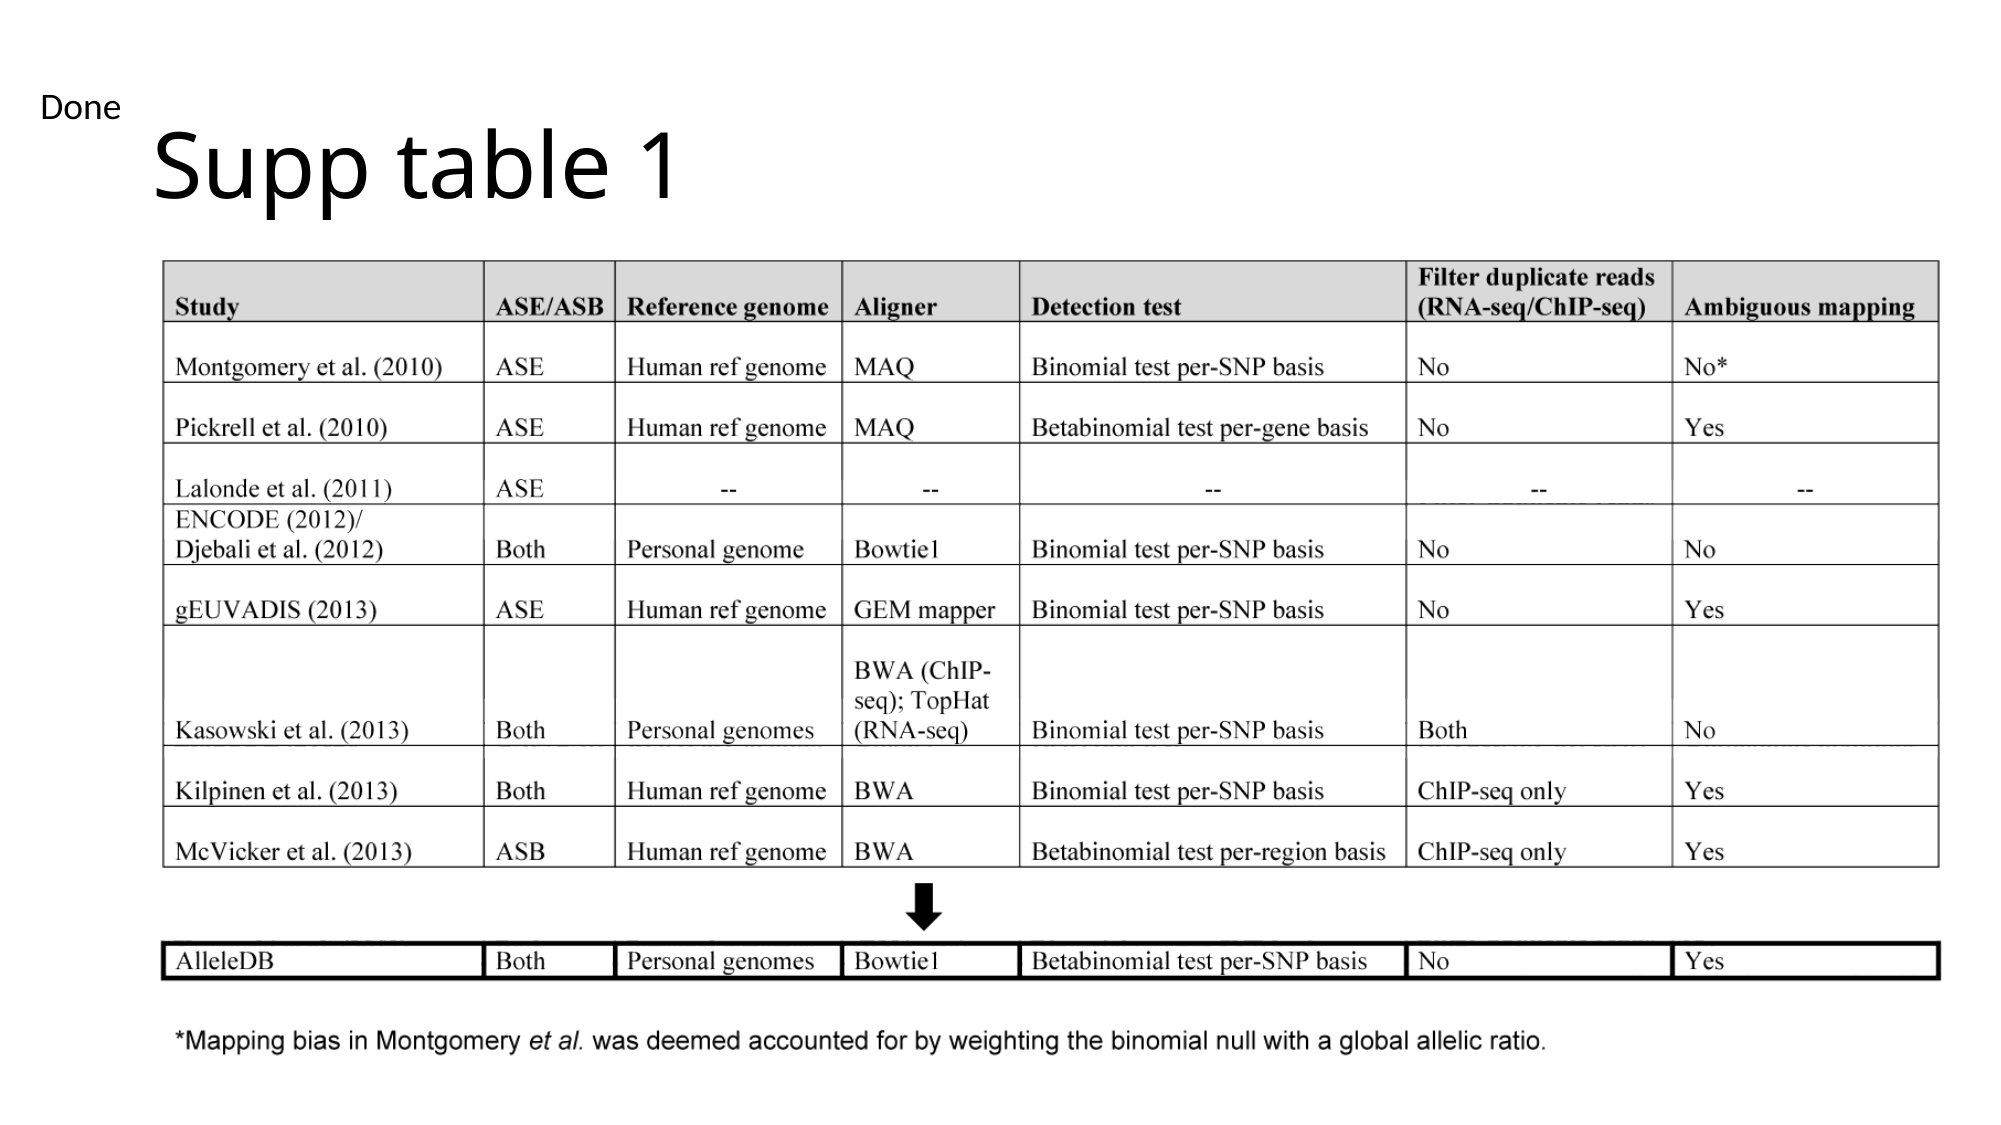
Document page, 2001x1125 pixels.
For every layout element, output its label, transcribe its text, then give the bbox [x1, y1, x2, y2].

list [137, 214, 1953, 1073]
title Supp table 1 [137, 59, 1863, 214]
text_box Done [25, 74, 137, 135]
